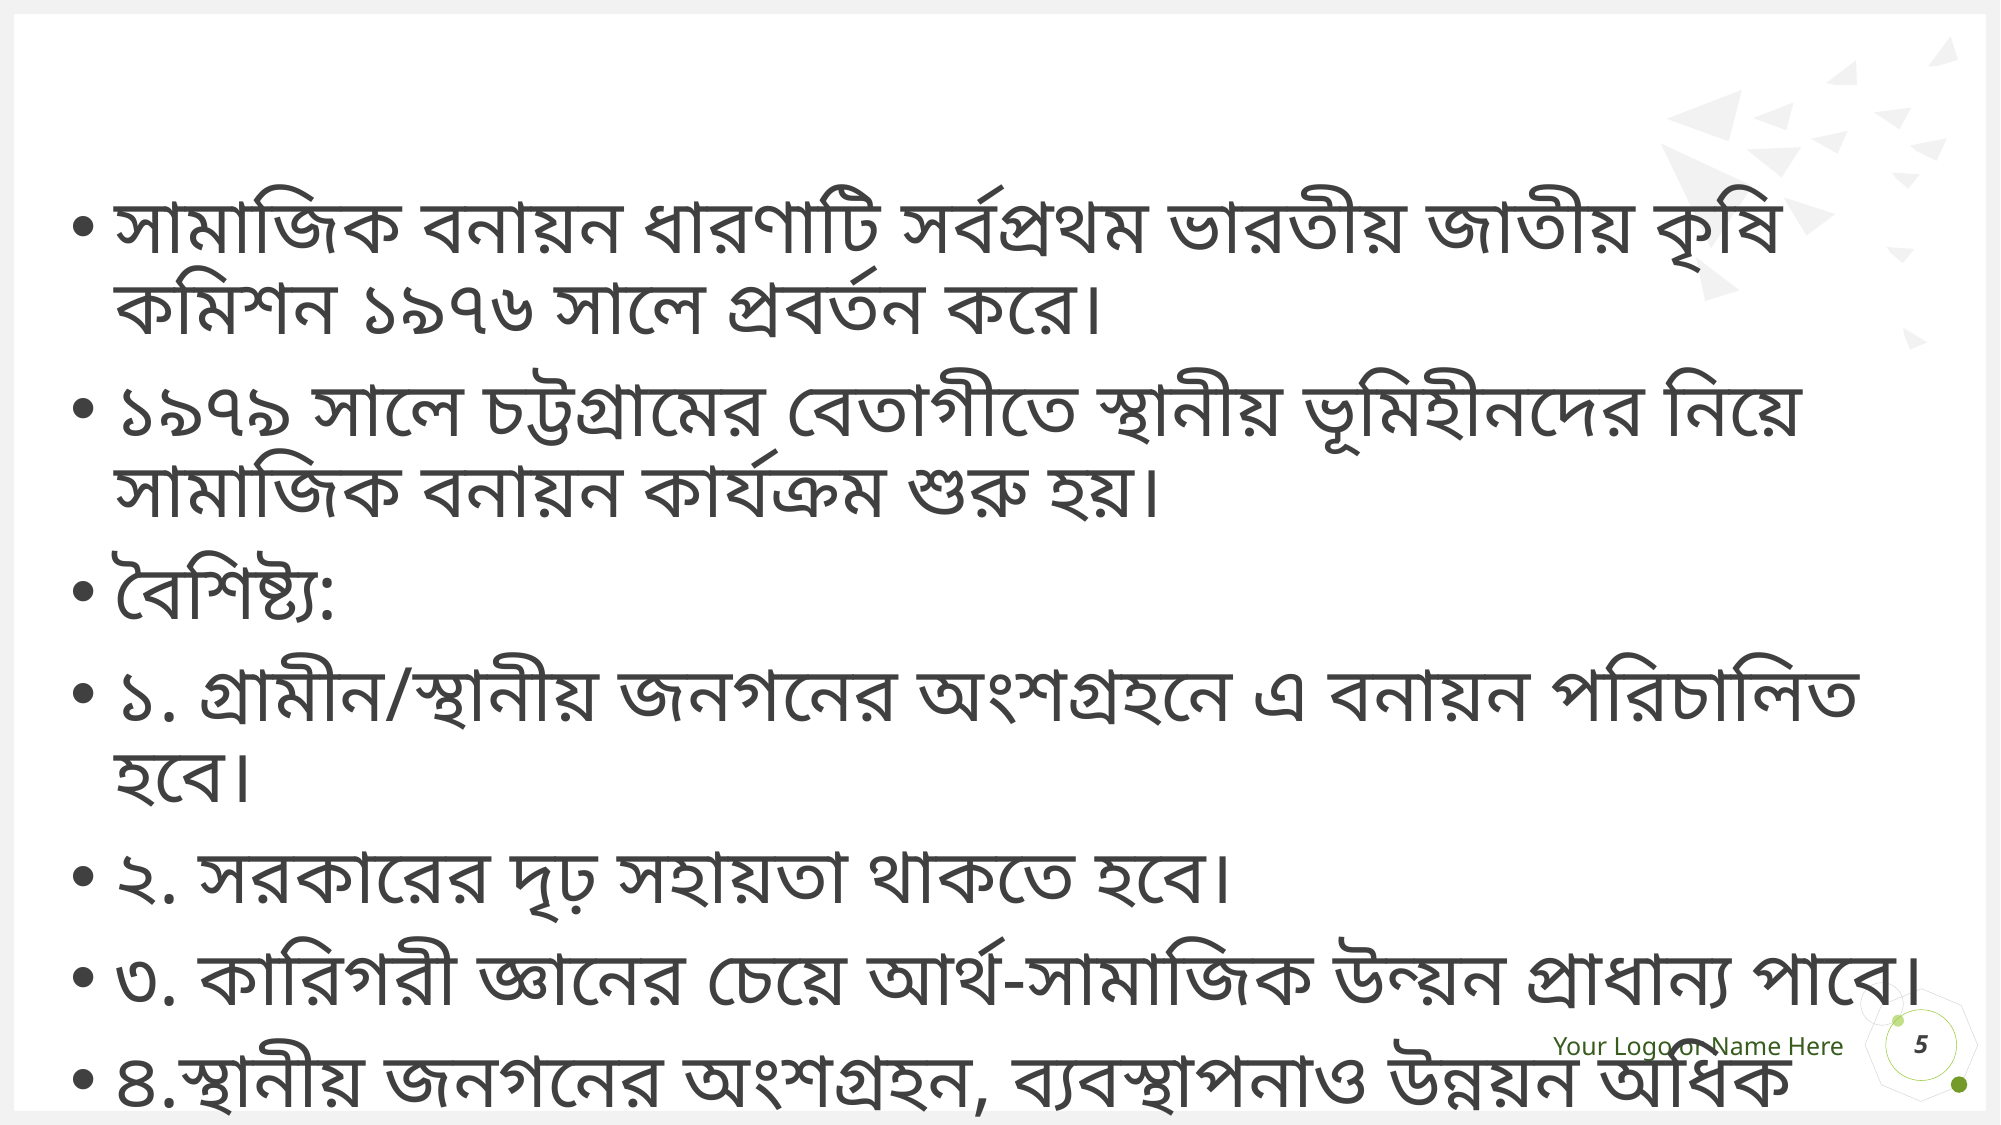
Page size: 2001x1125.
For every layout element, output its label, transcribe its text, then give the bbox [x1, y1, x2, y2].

list সামাজিক বনায়ন ধারণাটি সর্বপ্রথম ভারতীয় জাতীয় কৃষি কমিশন ১৯৭৬ সালে প্রবর্তন করে। ১৯৭৯ সালে চট্টগ্রামের বেতাগীতে স্থানীয় ভূমিহীনদের নিয়ে সামাজিক বনায়ন কার্যক্রম শুরু হয়। বৈশিষ্ট্য: ১. গ্রামীন/স্থানীয় জনগনের অংশগ্রহনে এ বনায়ন পরিচালিত হবে। ২. সরকারের দৃঢ় সহায়তা থাকতে হবে। ৩. কারিগরী জ্ঞানের চেয়ে আর্থ-সামাজিক উন্য়ন প্রাধান্য পাবে। ৪.স্থানীয় জনগনের অংশগ্রহন, ব্যবস্থাপনাও উন্নয়ন অধিক গুরুত্ব পাবে। [70, 188, 1932, 957]
slide_number 5 [1885, 1009, 1957, 1081]
